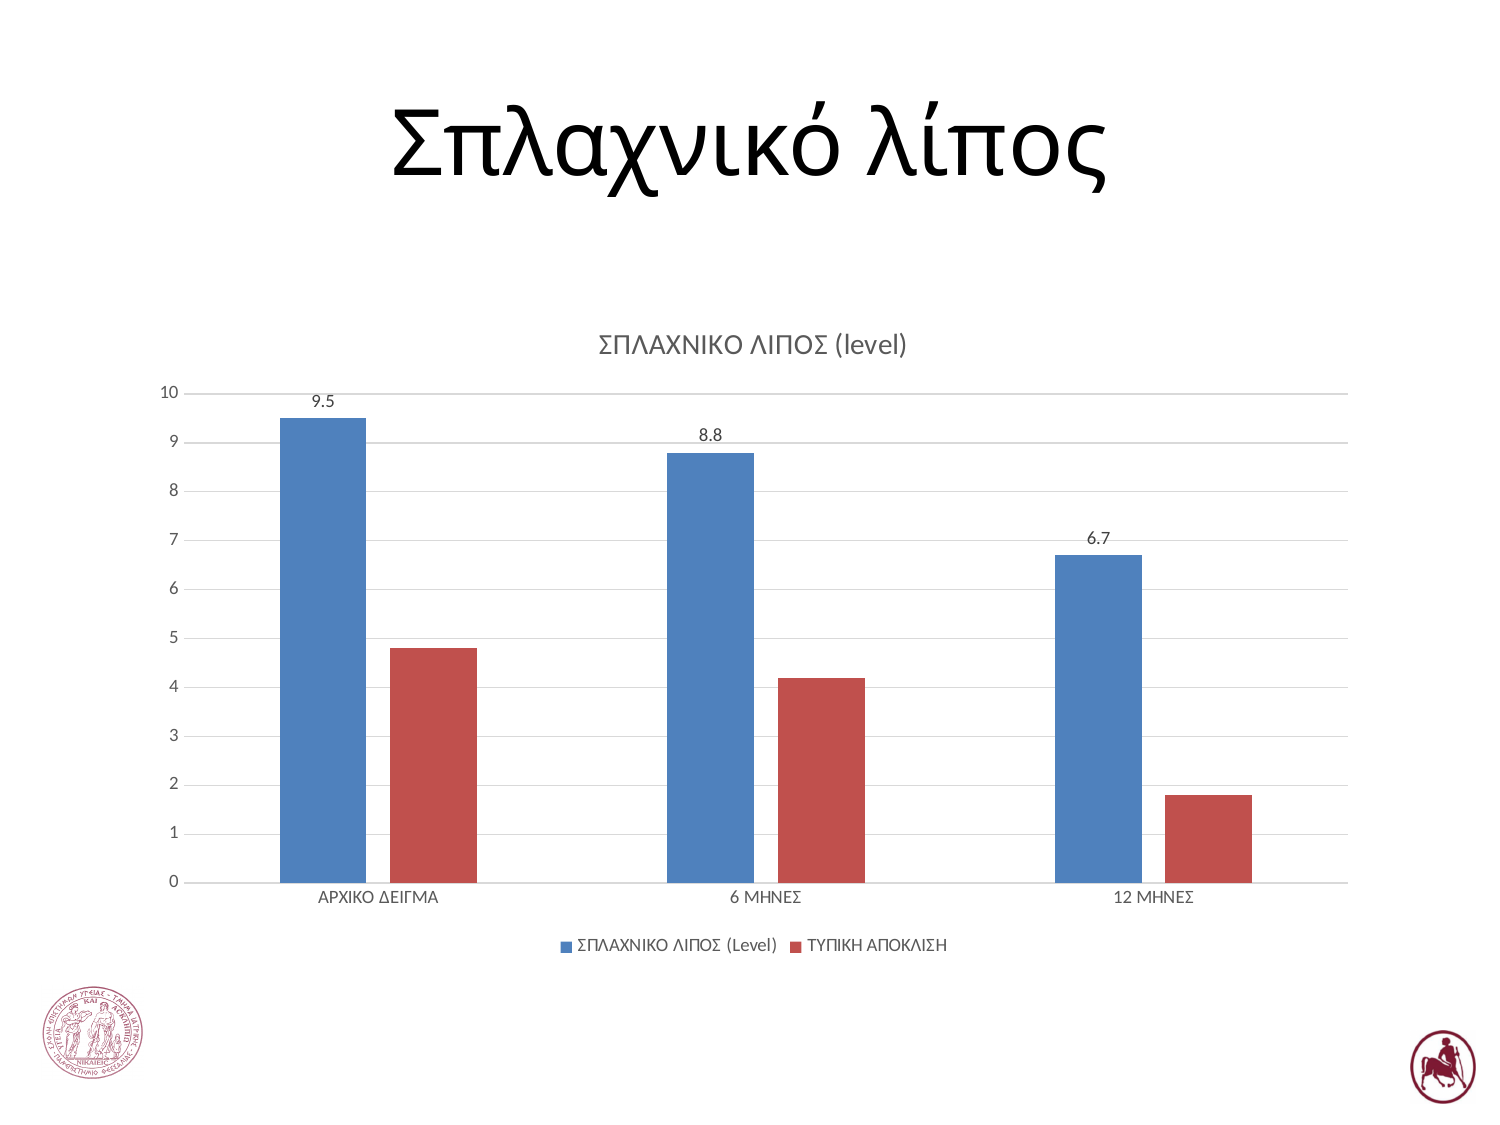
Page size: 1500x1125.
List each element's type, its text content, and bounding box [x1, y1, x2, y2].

chart [134, 302, 1373, 963]
title Σπλαχνικό λίπος [75, 45, 1425, 233]
picture [1410, 1030, 1476, 1104]
picture [41, 985, 144, 1081]
